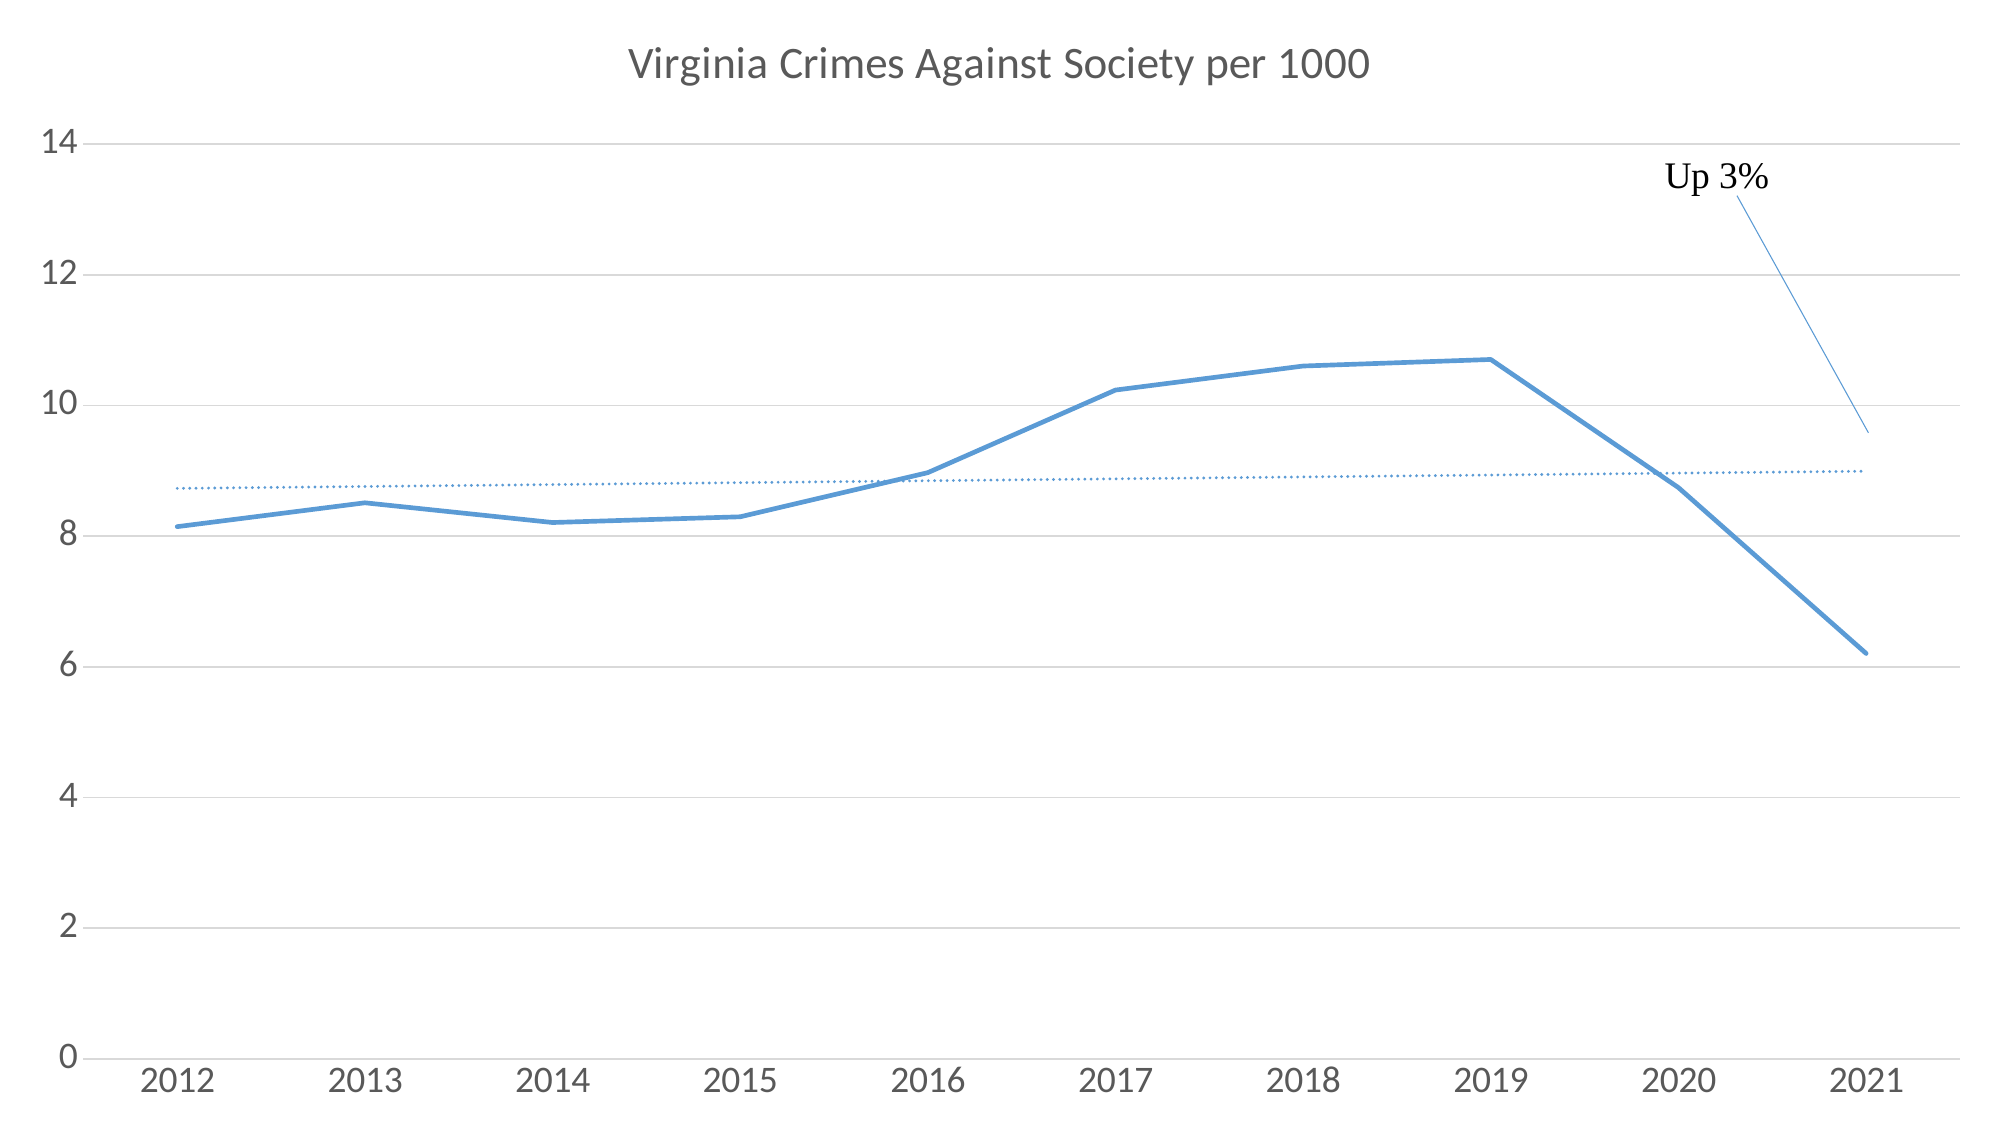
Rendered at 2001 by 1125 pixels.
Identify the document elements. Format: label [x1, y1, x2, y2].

chart [0, 0, 2000, 1125]
